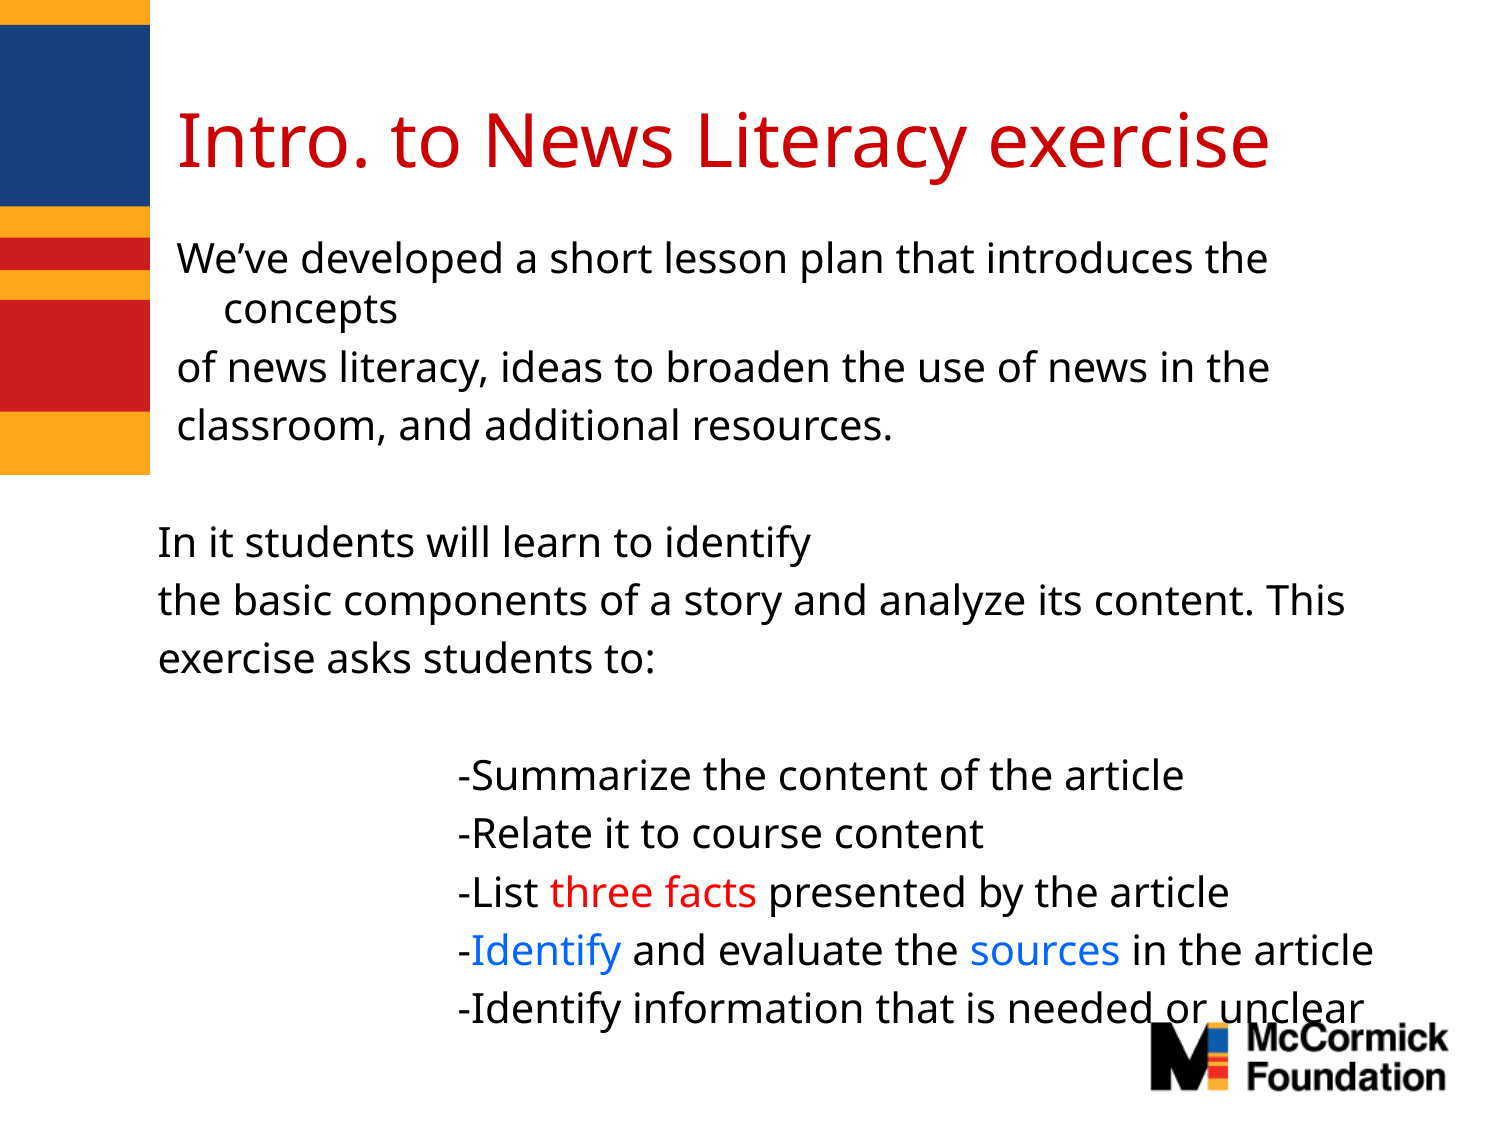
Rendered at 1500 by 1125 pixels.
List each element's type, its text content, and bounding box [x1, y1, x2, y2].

picture [1150, 1017, 1449, 1100]
title Intro. to News Literacy exercise [162, 0, 1451, 165]
list We’ve developed a short lesson plan that introduces the concepts of news literacy, ideas to broaden the use of news in the classroom, and additional resources. In it students will learn to identify the basic components of a story and analyze its content. This exercise asks students to: -Summarize the content of the article -Relate it to course content -List three facts presented by the article -Identify and evaluate the sources in the article -Identify information that is needed or unclear [85, 165, 1457, 1008]
